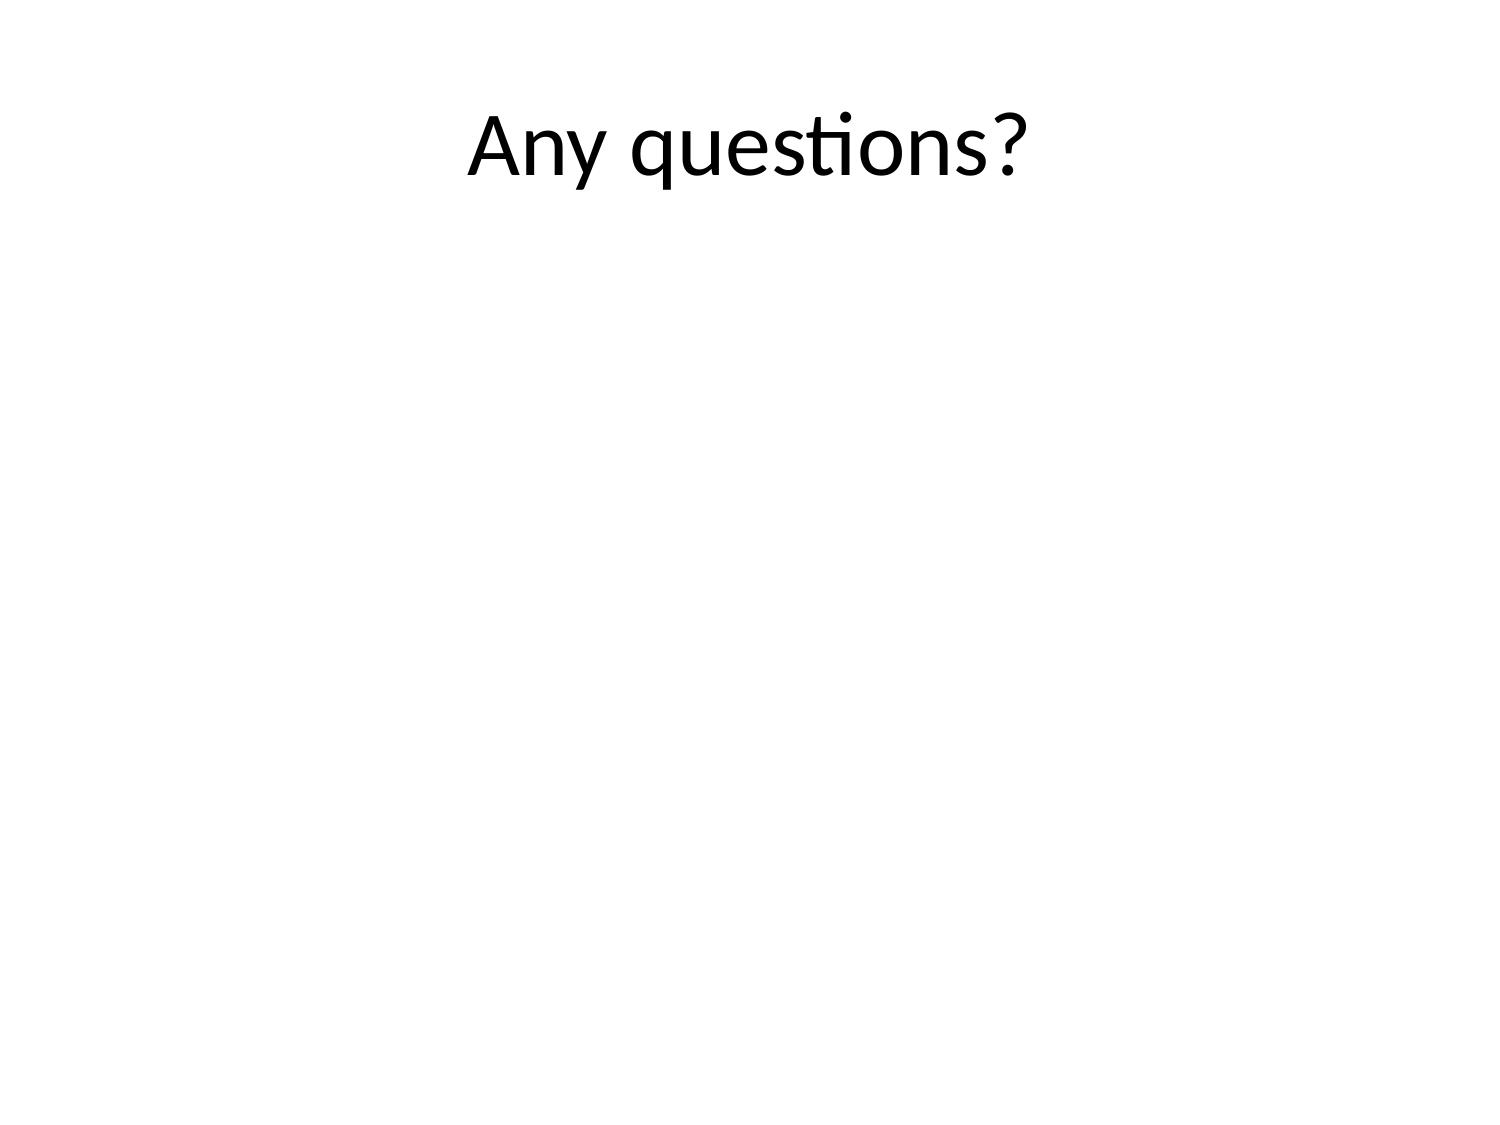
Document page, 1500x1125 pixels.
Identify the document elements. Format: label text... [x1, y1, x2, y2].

title Any questions? [75, 45, 1425, 233]
